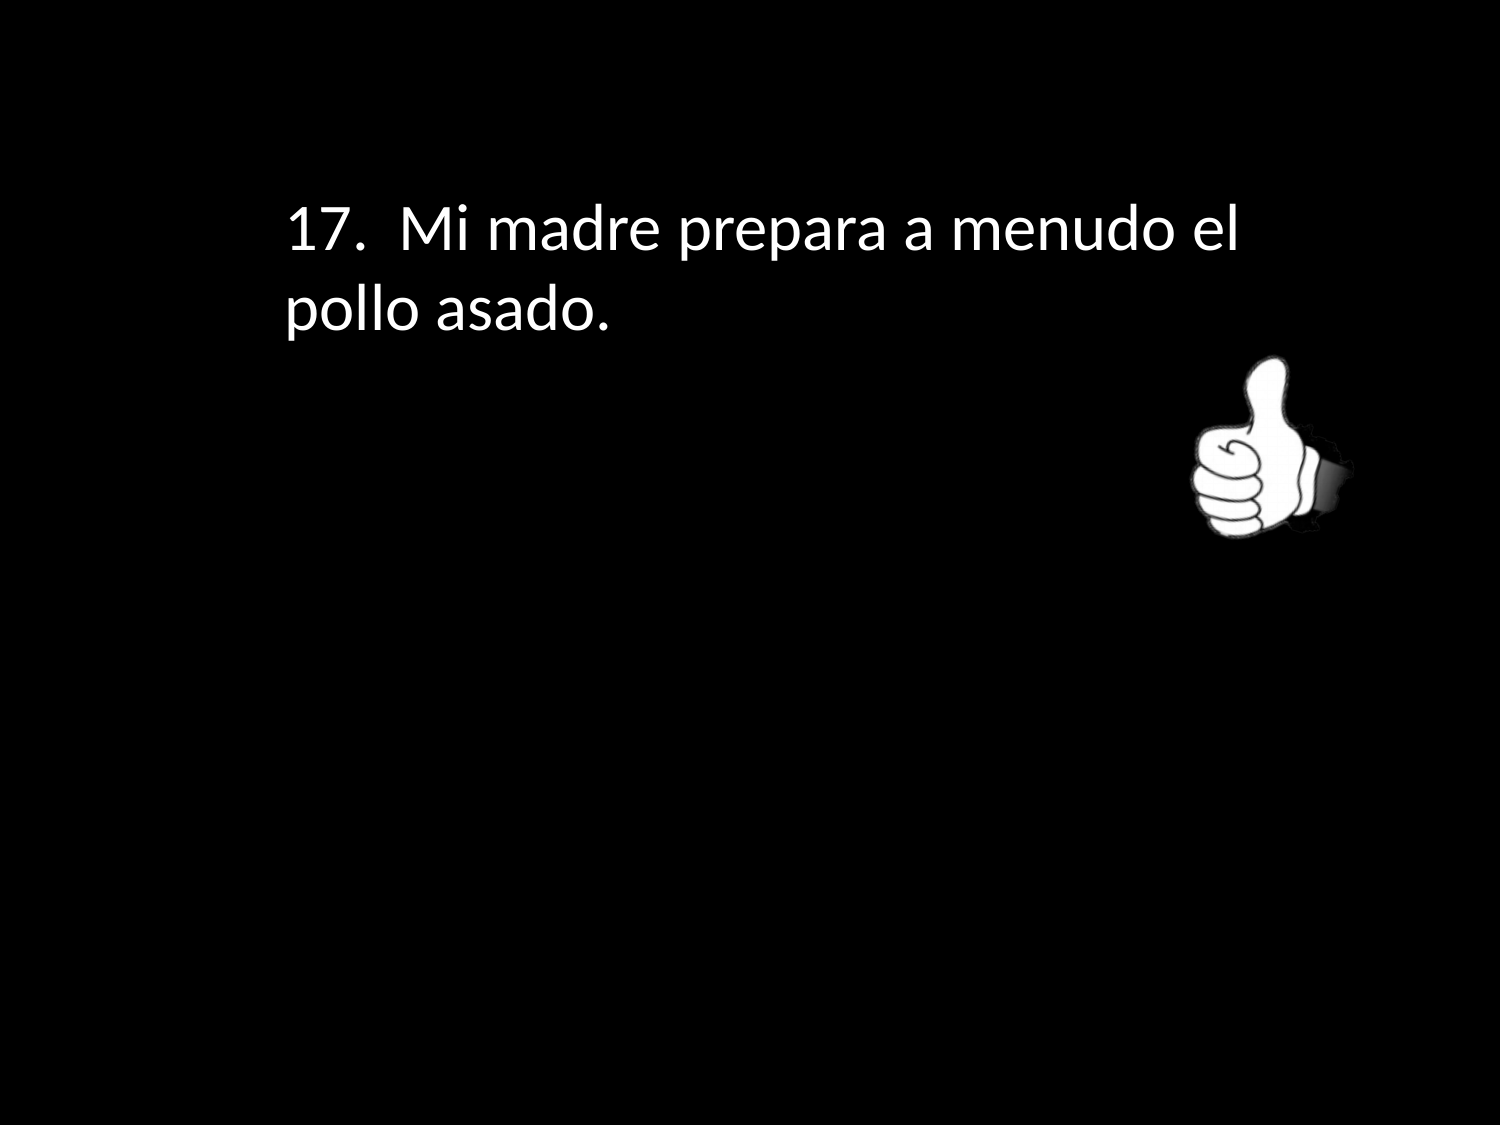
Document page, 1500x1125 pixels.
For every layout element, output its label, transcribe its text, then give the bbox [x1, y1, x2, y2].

text_box 17. Mi madre prepara a menudo el pollo asado. [269, 176, 1279, 352]
picture [1161, 326, 1395, 576]
